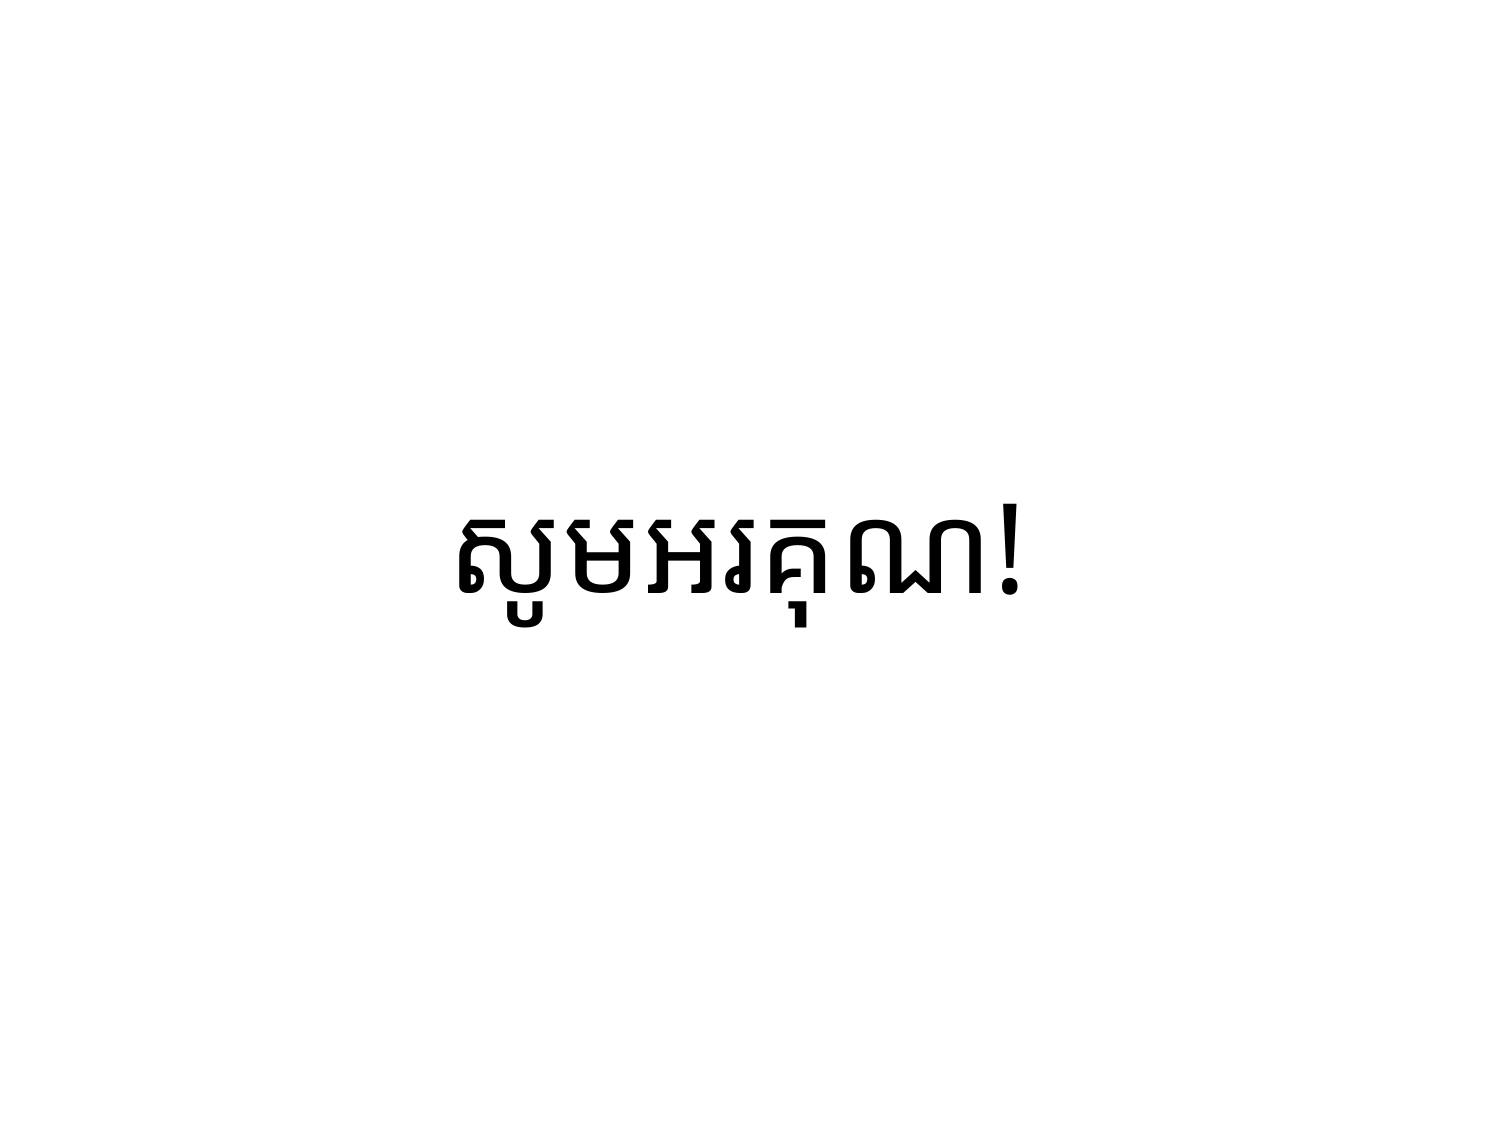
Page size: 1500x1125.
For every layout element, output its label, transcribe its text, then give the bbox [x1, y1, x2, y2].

title សូមអរគុណ! [62, 450, 1413, 638]
